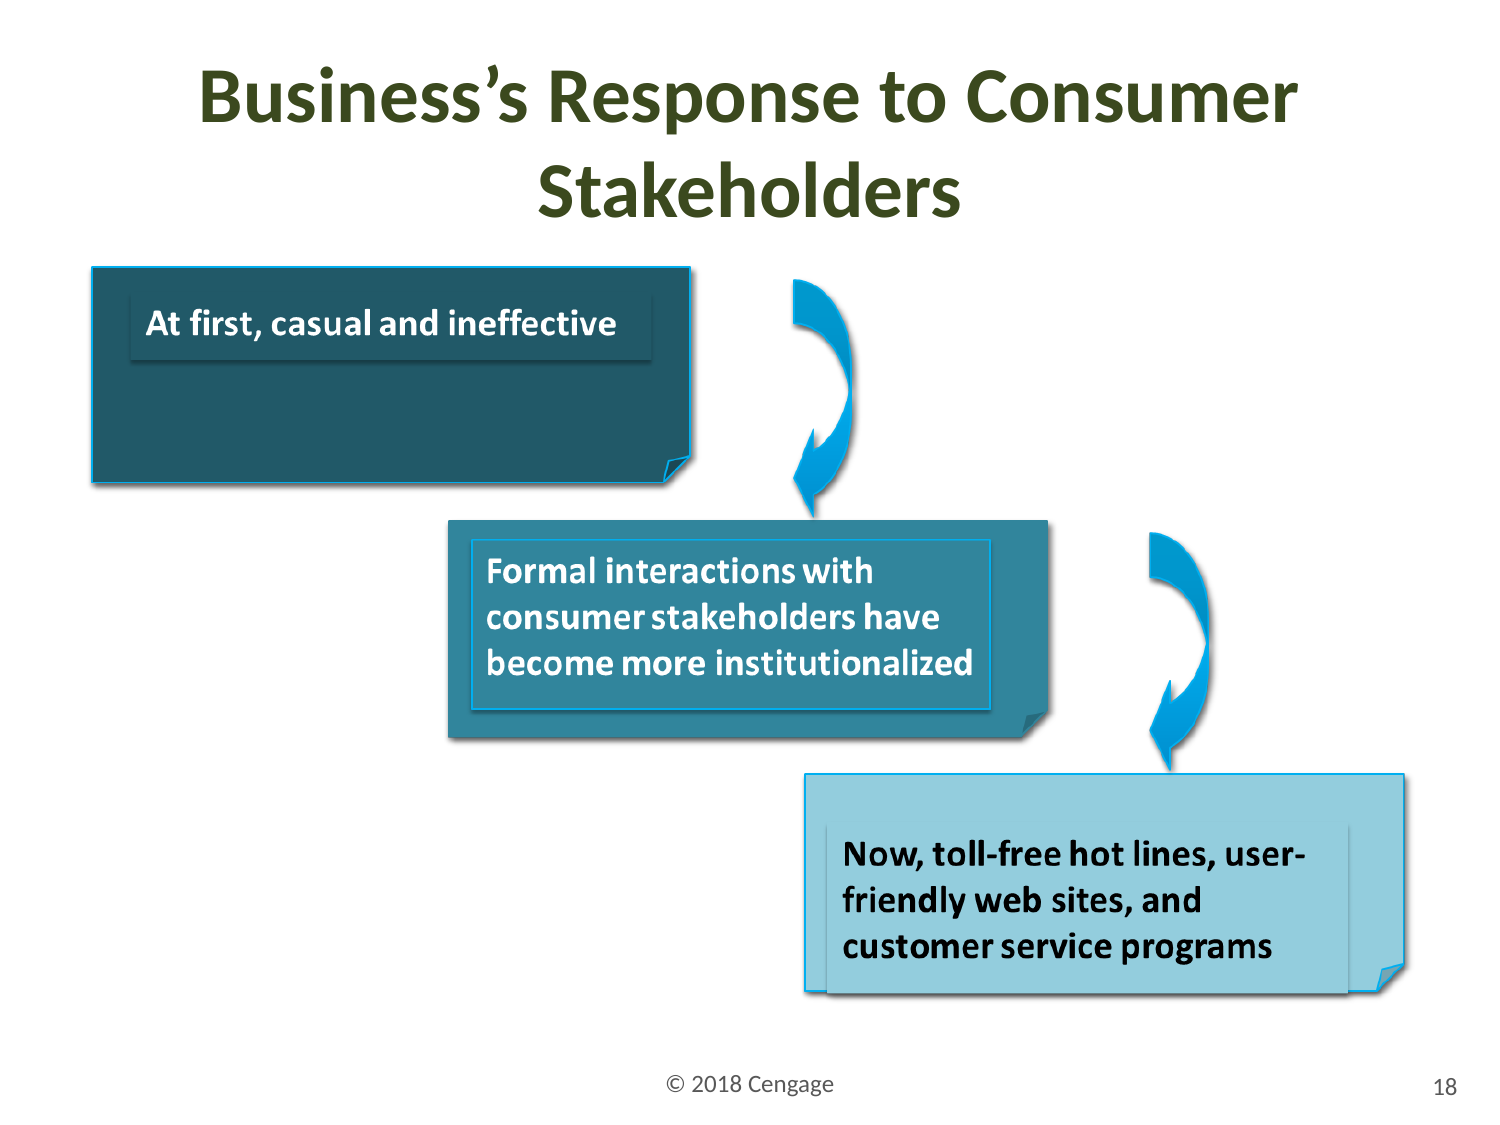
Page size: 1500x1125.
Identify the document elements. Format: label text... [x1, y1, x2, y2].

title Business’s Response to Consumer Stakeholders [75, 45, 1425, 233]
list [84, 262, 1416, 1006]
